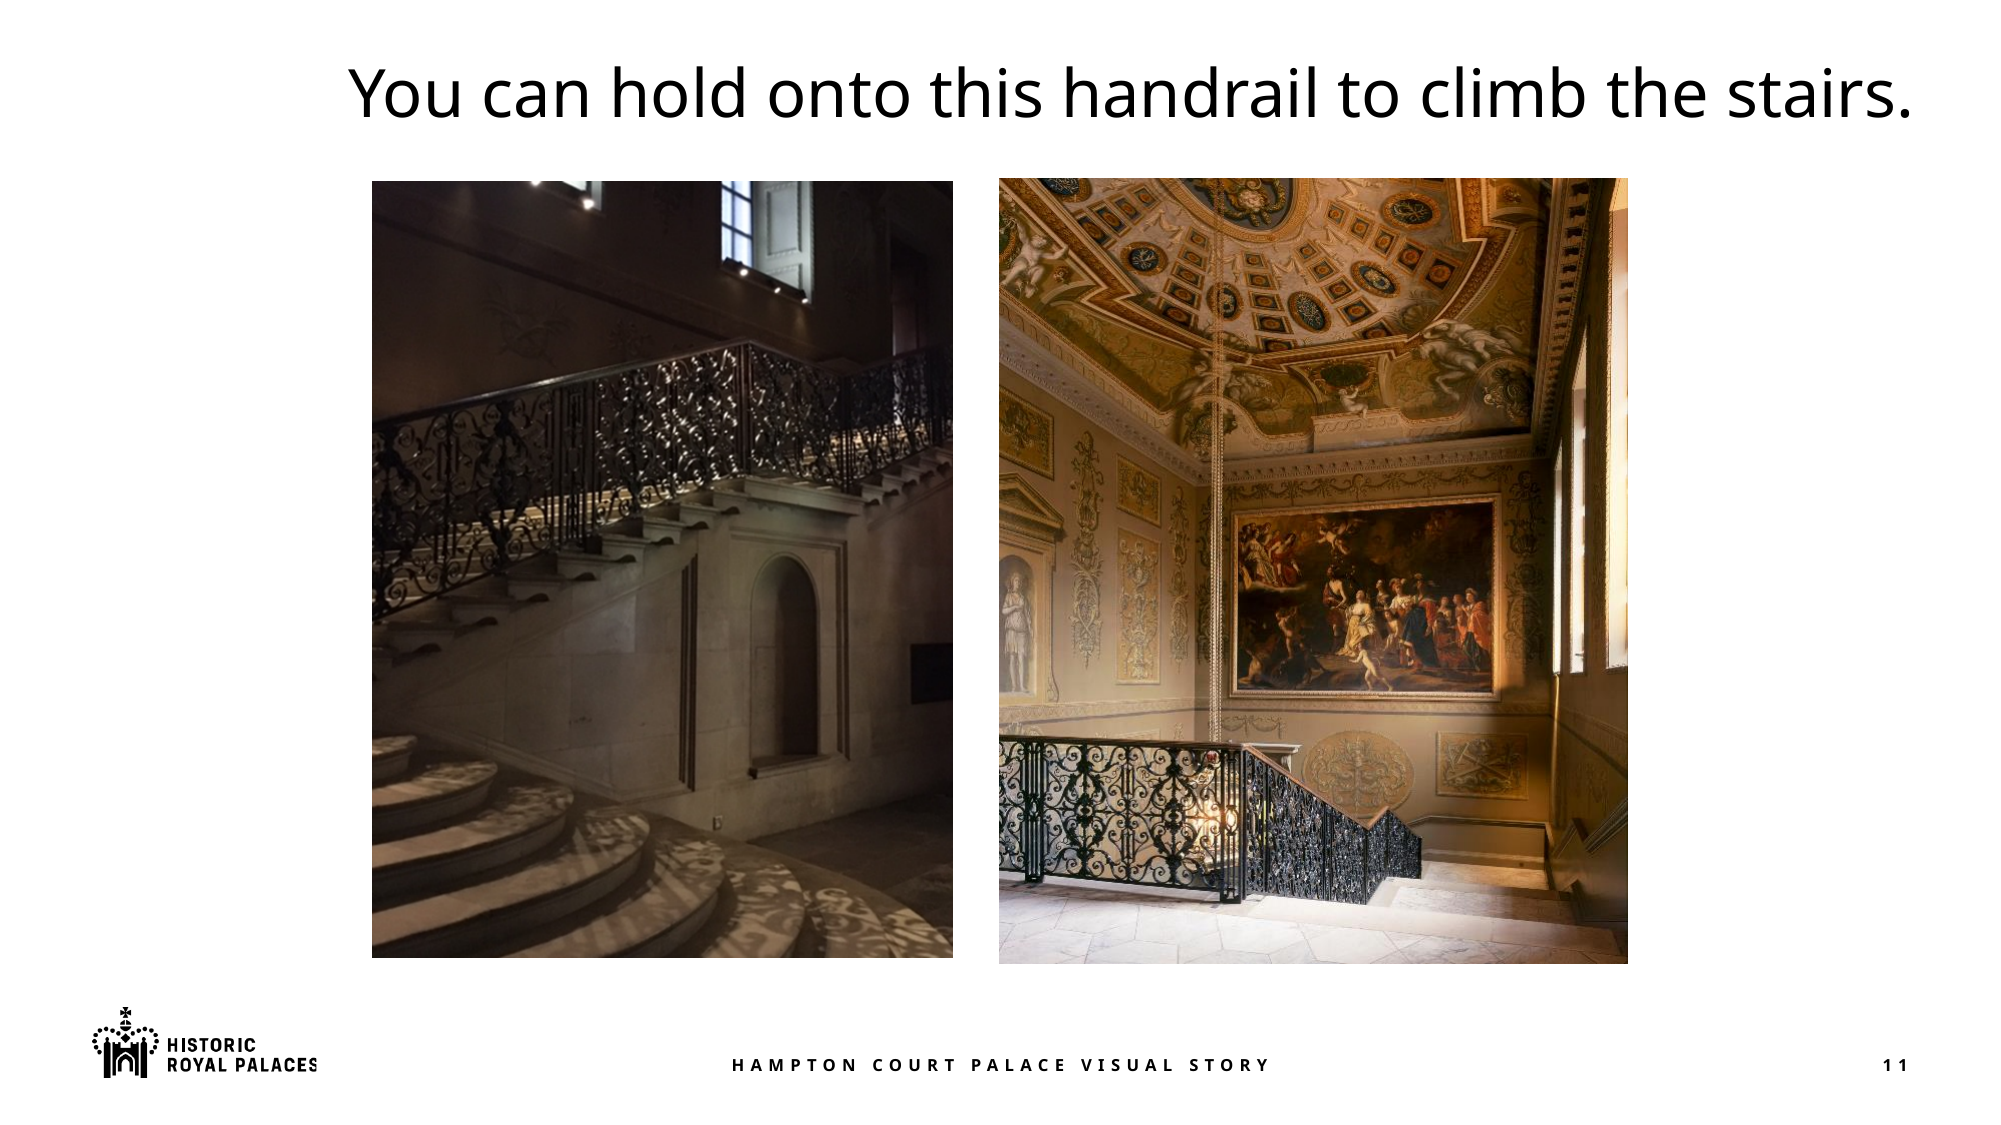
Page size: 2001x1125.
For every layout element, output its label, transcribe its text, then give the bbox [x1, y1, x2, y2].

picture [372, 181, 953, 958]
slide_number 11 [1828, 1054, 1908, 1125]
footer Hampton Court Palace Visual Story [662, 1054, 1338, 1125]
picture [999, 178, 1628, 964]
title You can hold onto this handrail to climb the stairs. [348, 51, 1979, 150]
